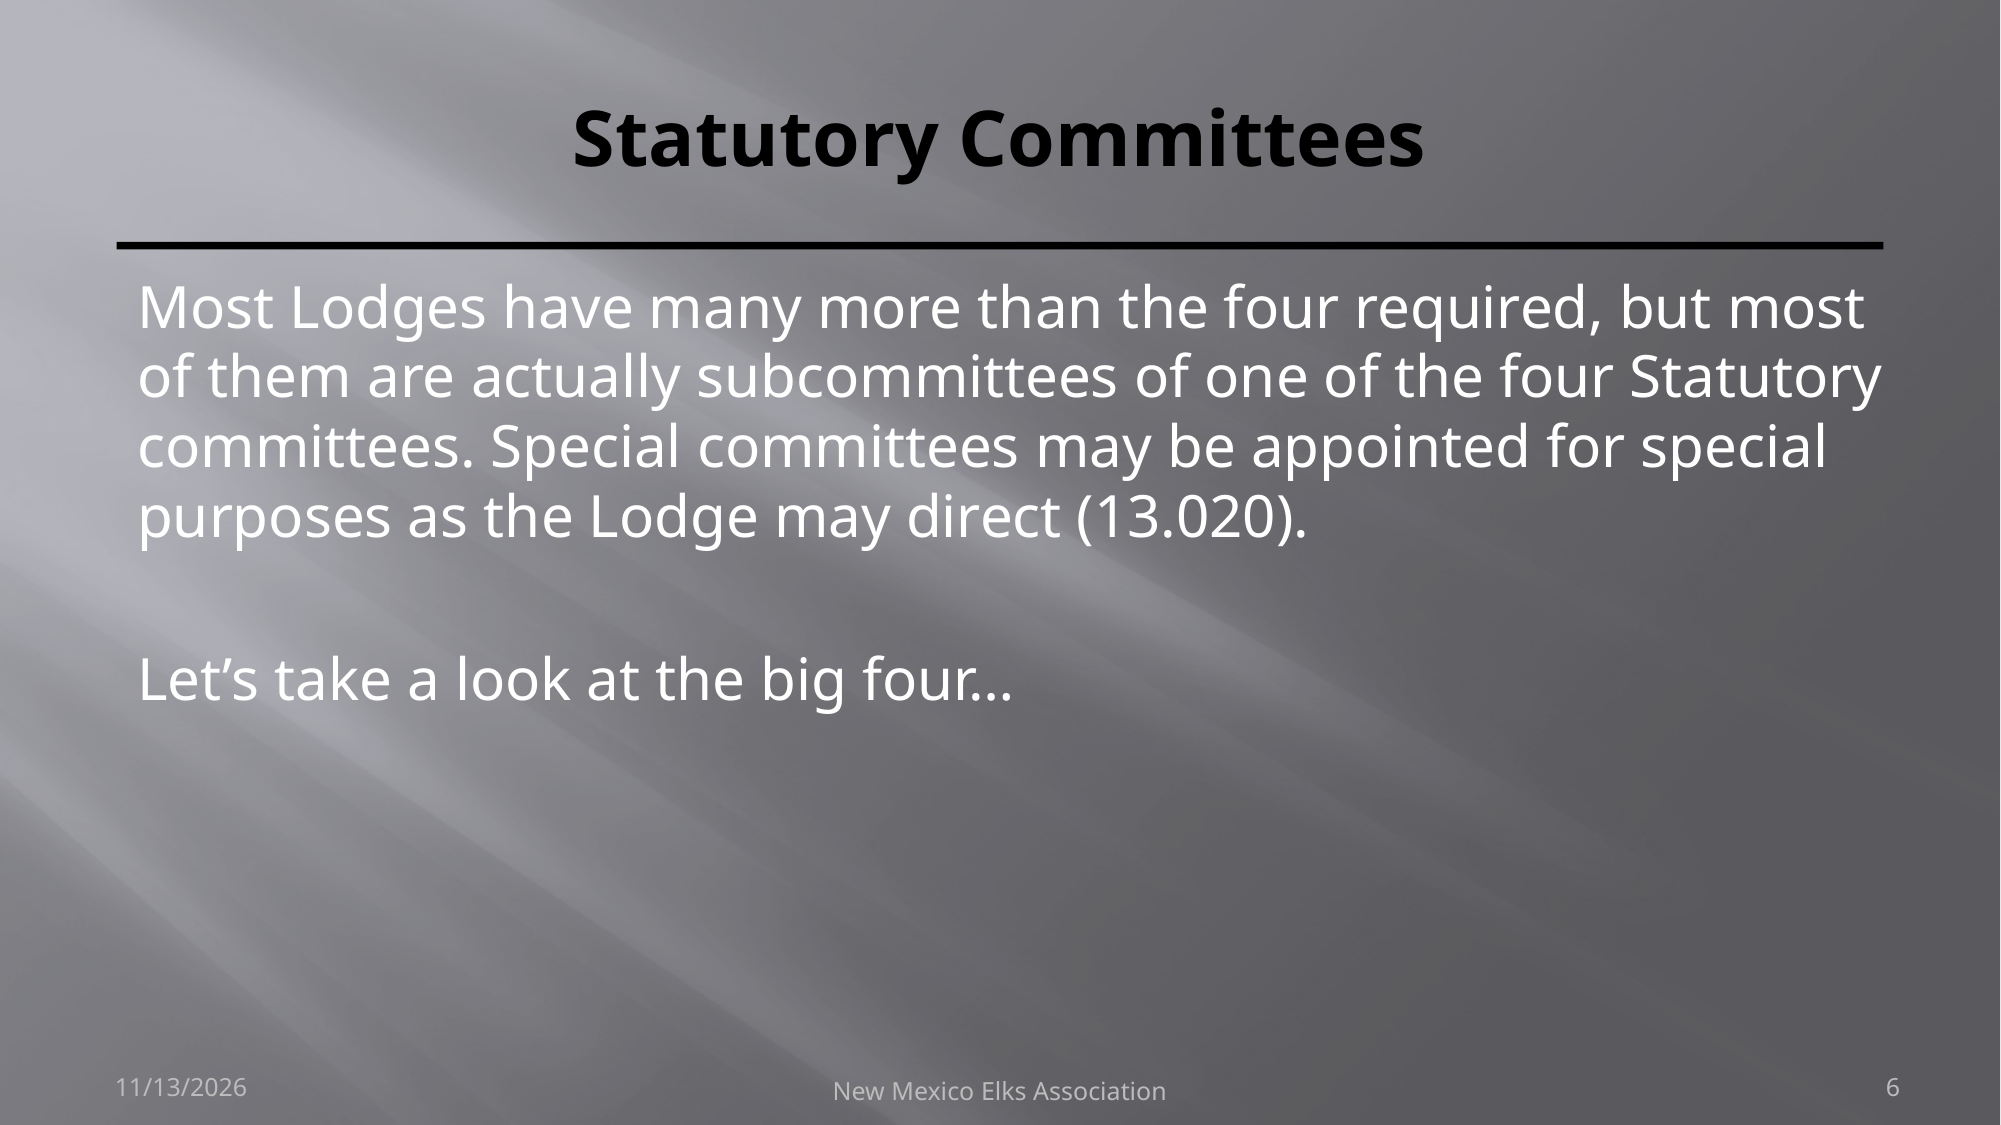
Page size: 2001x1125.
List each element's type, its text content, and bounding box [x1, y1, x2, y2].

slide_number 6 [1733, 1052, 1900, 1113]
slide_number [99, 1052, 567, 1113]
list Most Lodges have many more than the four required, but most of them are actually subcommittees of one of the four Statutory committees. Special committees may be appointed for special purposes as the Lodge may direct (13.020). Let’s take a look at the big four… [99, 262, 1900, 1035]
title Statutory Committees [99, 42, 1900, 230]
footer New Mexico Elks Association [683, 1052, 1317, 1113]
